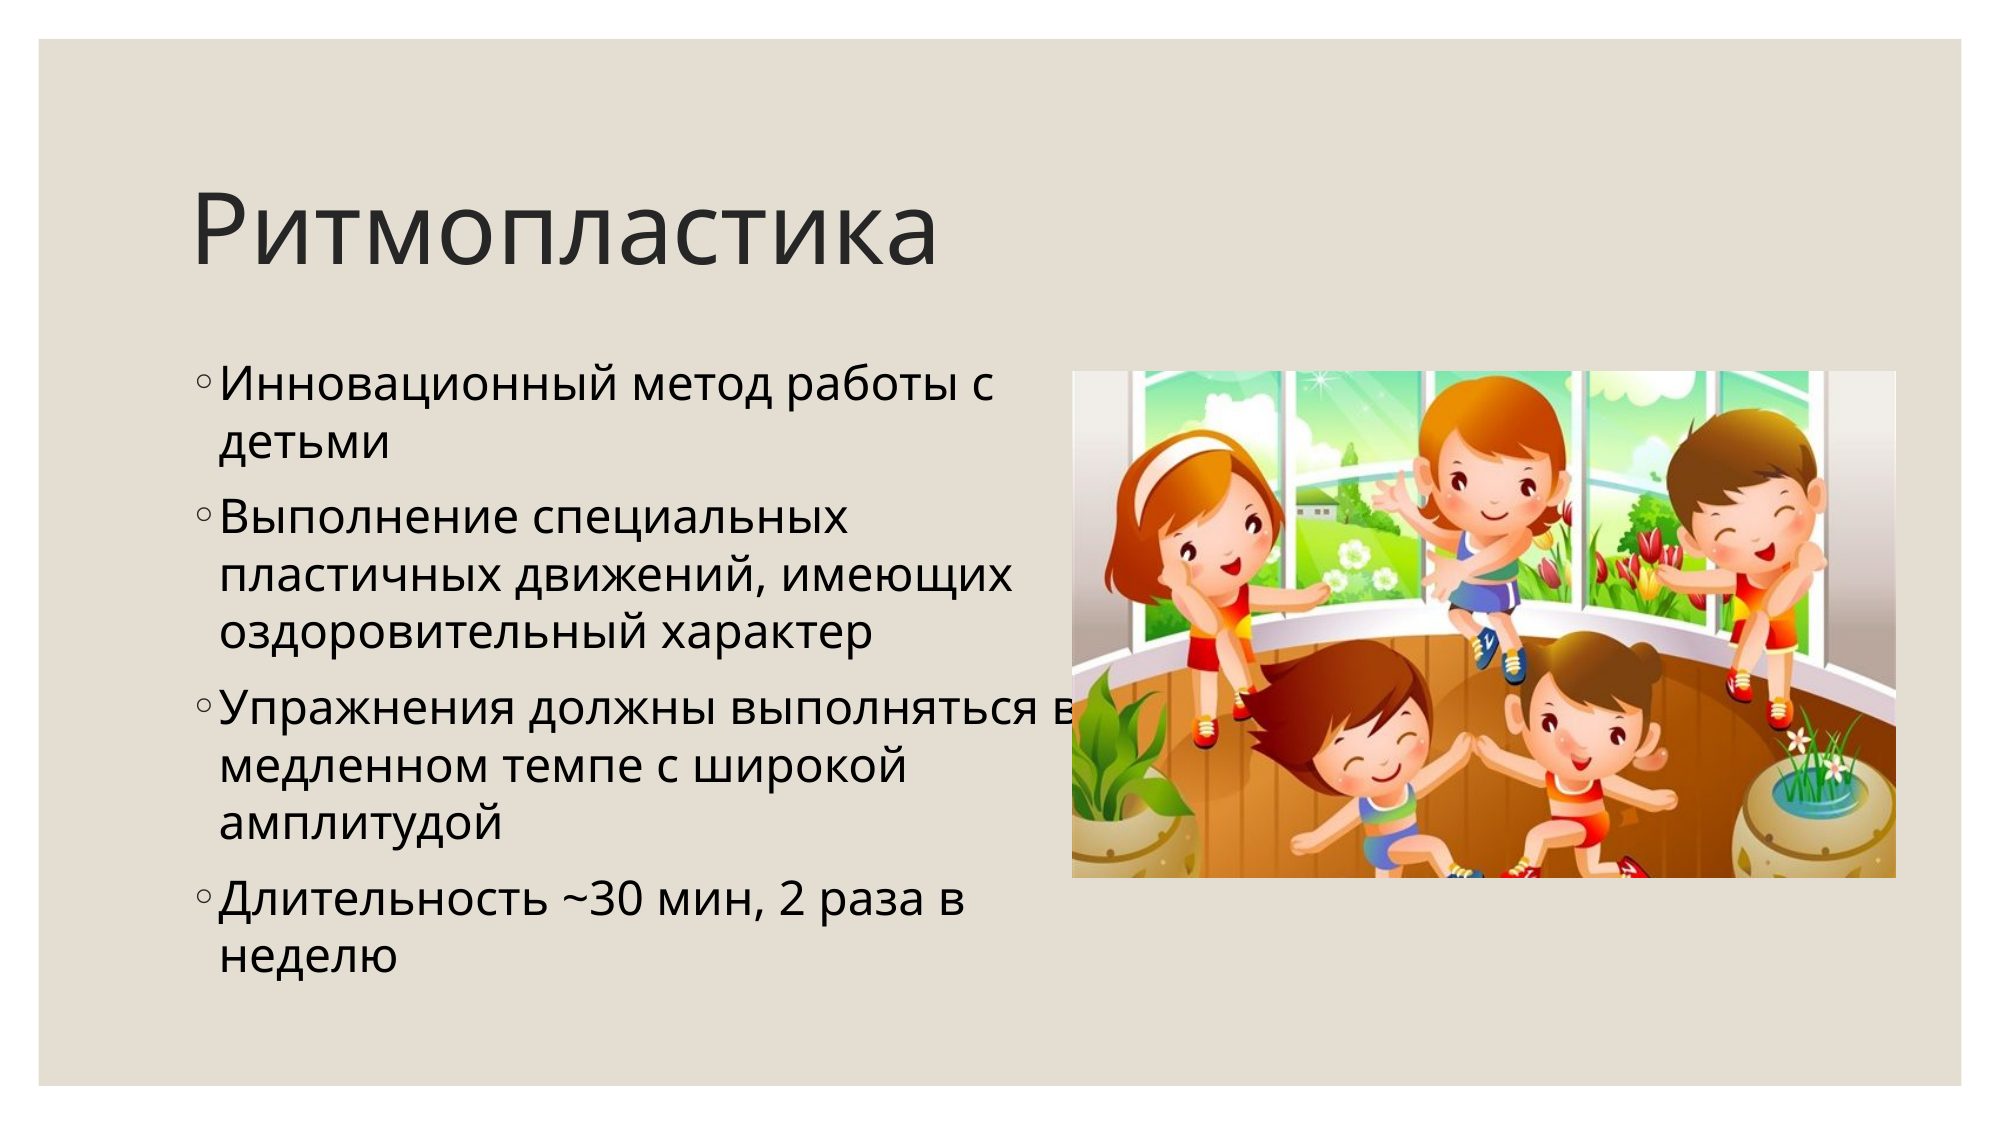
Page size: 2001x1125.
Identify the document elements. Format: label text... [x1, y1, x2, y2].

picture [1072, 371, 1896, 878]
title Ритмопластика [174, 120, 1825, 345]
list Инновационный метод работы с детьми Выполнение специальных пластичных движений, имеющих оздоровительный характер Упражнения должны выполняться в медленном темпе с широкой амплитудой Длительность ~30 мин, 2 раза в неделю [174, 345, 1143, 990]
